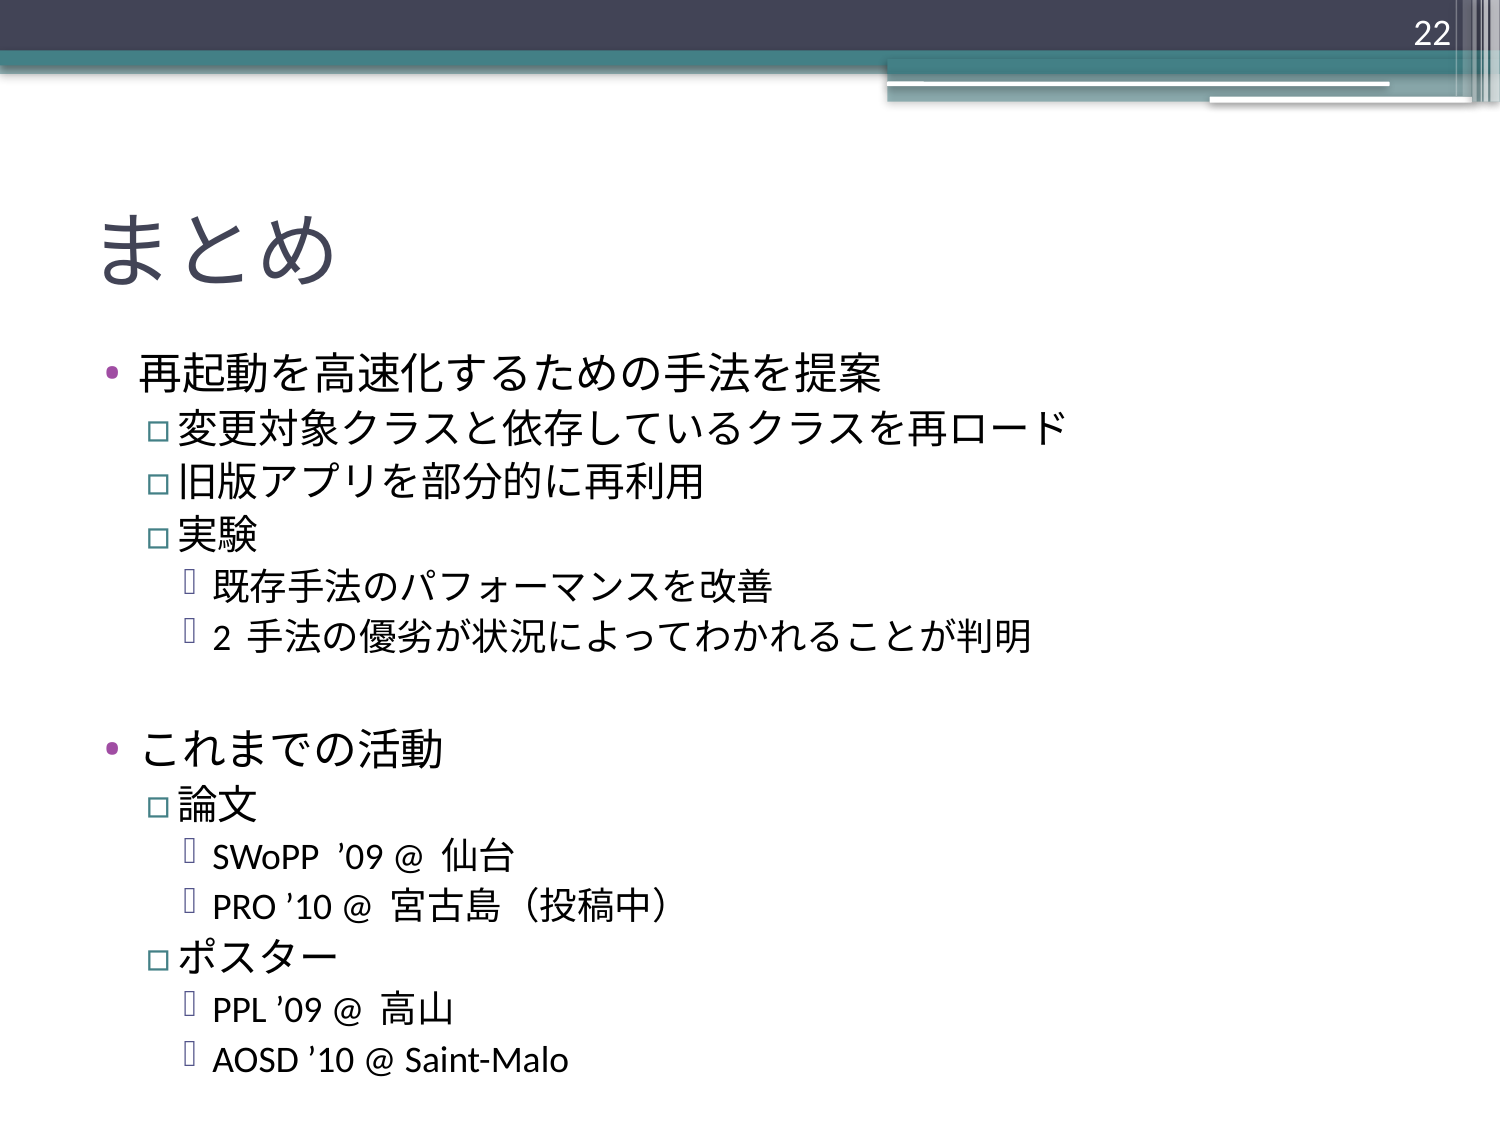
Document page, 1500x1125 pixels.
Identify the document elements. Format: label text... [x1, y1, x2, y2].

slide_number 22 [1341, 0, 1466, 61]
list 再起動を高速化するための手法を提案 変更対象クラスと依存しているクラスを再ロード 旧版アプリを部分的に再利用 実験 既存手法のパフォーマンスを改善 2 手法の優劣が状況によってわかれることが判明 これまでの活動 論文 SWoPP ’09 @ 仙台 PRO ’10 @ 宮古島（投稿中） ポスター PPL ’09 @ 高山 AOSD ’10 @ Saint-Malo [75, 338, 1425, 1095]
title まとめ [75, 160, 1425, 336]
